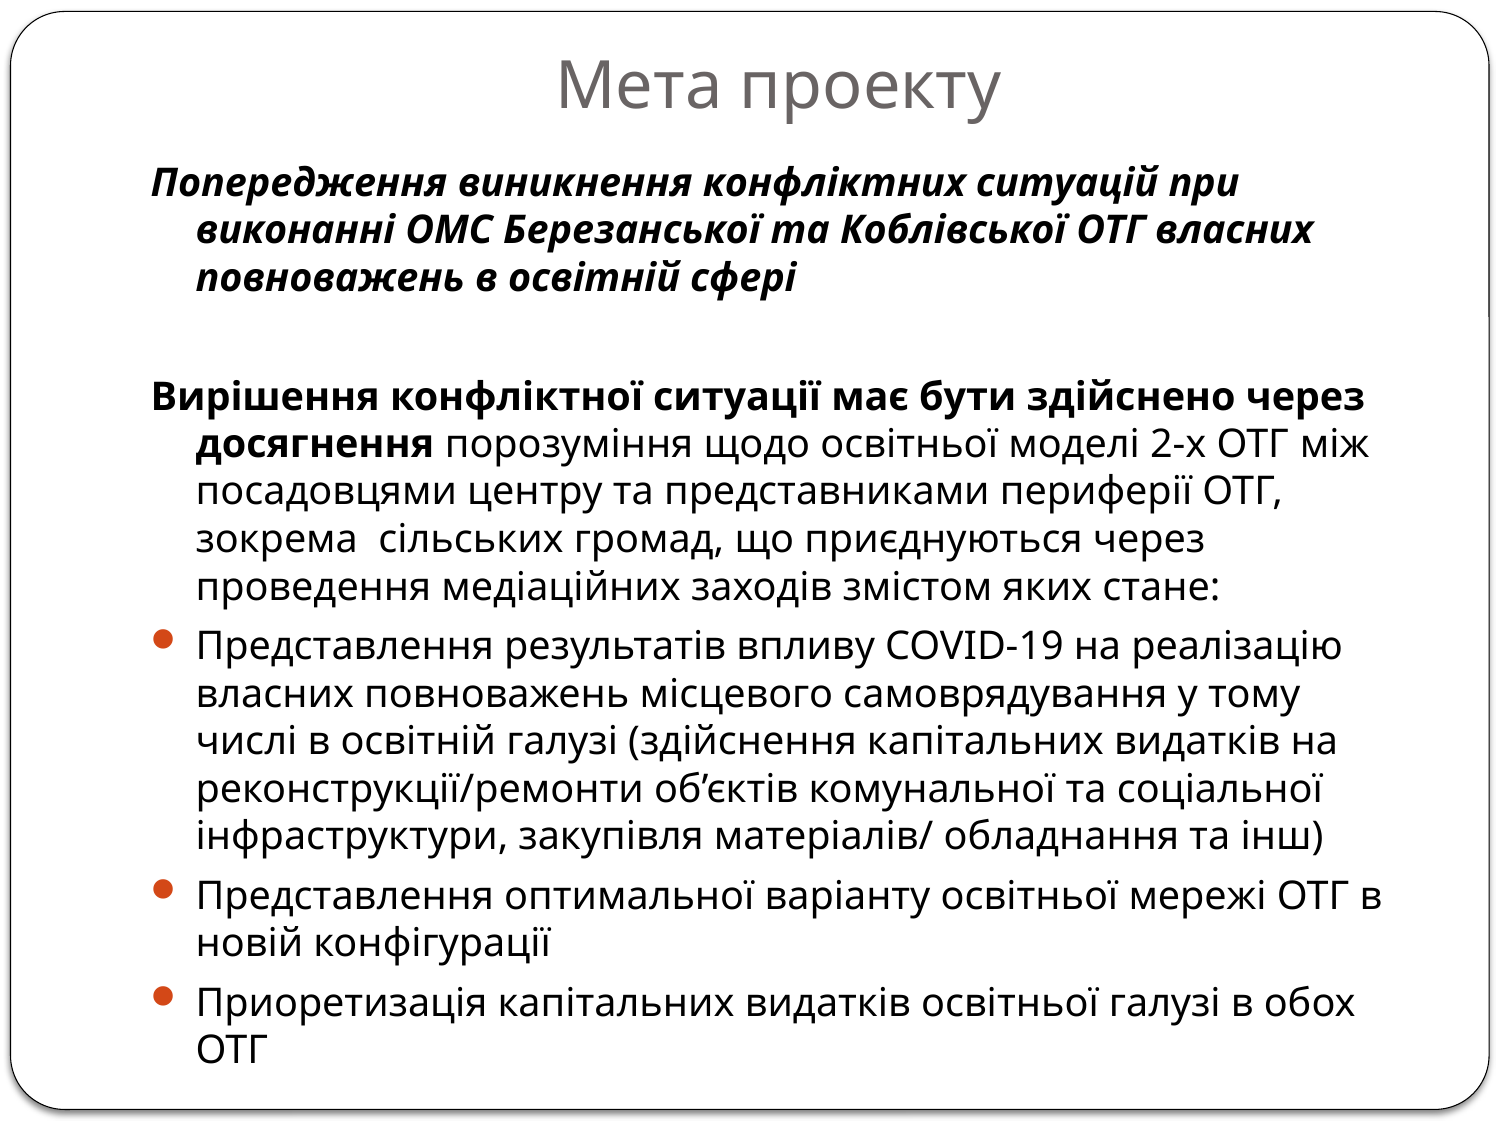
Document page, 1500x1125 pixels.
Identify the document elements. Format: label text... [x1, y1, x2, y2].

title Мета проекту [150, 45, 1425, 138]
list Попередження виникнення конфліктних ситуацій при виконанні ОМС Березанської та Коблівської ОТГ власних повноважень в освітній сфері Вирішення конфліктної ситуації має бути здійснено через досягнення порозуміння щодо освітньої моделі 2-х ОТГ між посадовцями центру та представниками периферії ОТГ, зокрема сільських громад, що приєднуються через проведення медіаційних заходів змістом яких стане: Представлення результатів впливу COVID-19 на реалізацію власних повноважень місцевого самоврядування у тому числі в освітній галузі (здійснення капітальних видатків на реконструкції/ремонти об’єктів комунальної та соціальної інфраструктури, закупівля матеріалів/ обладнання та інш) Представлення оптимальної варіанту освітньої мережі ОТГ в новій конфігурації Приоретизація капітальних видатків освітньої галузі в обох ОТГ [135, 149, 1411, 899]
